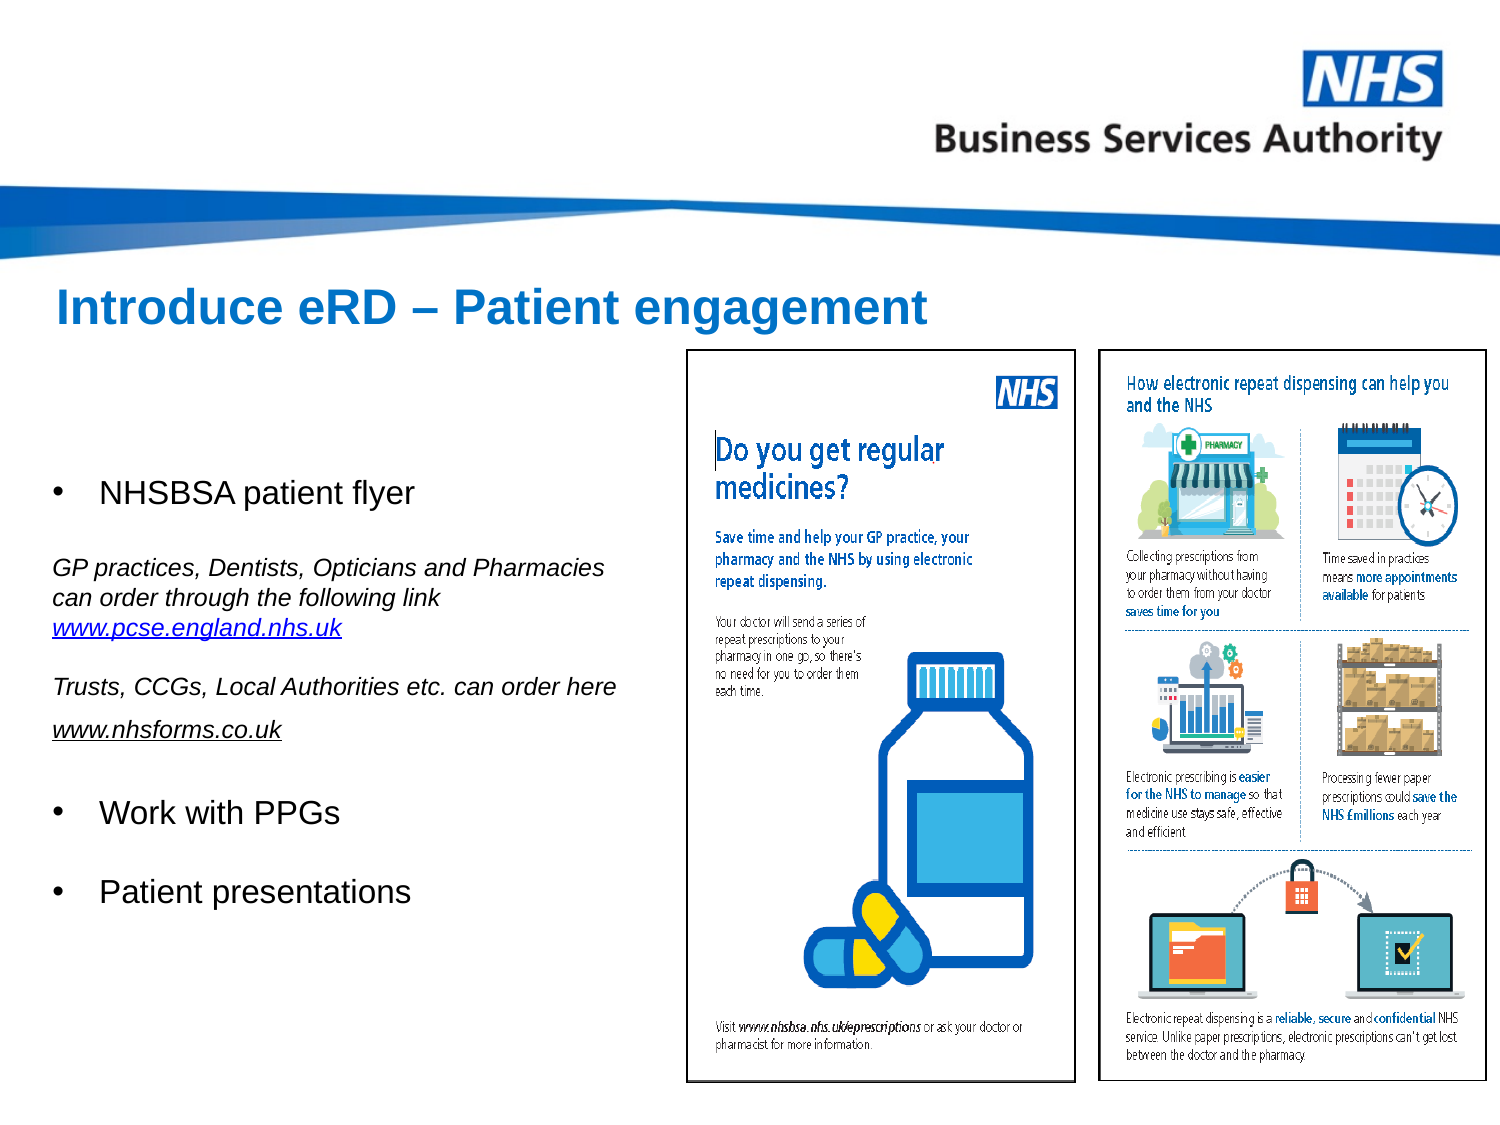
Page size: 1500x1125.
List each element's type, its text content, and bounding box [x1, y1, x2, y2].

picture [1099, 350, 1486, 1080]
picture [687, 350, 1075, 1082]
title Introduce eRD – Patient engagement [41, 267, 1425, 362]
text_box NHSBSA patient flyer GP practices, Dentists, Opticians and Pharmacies can order through the following link www.pcse.england.nhs.uk Trusts, CCGs, Local Authorities etc. can order here www.nhsforms.co.uk Work with PPGs Patient presentations [37, 463, 663, 918]
picture [0, 0, 1500, 273]
